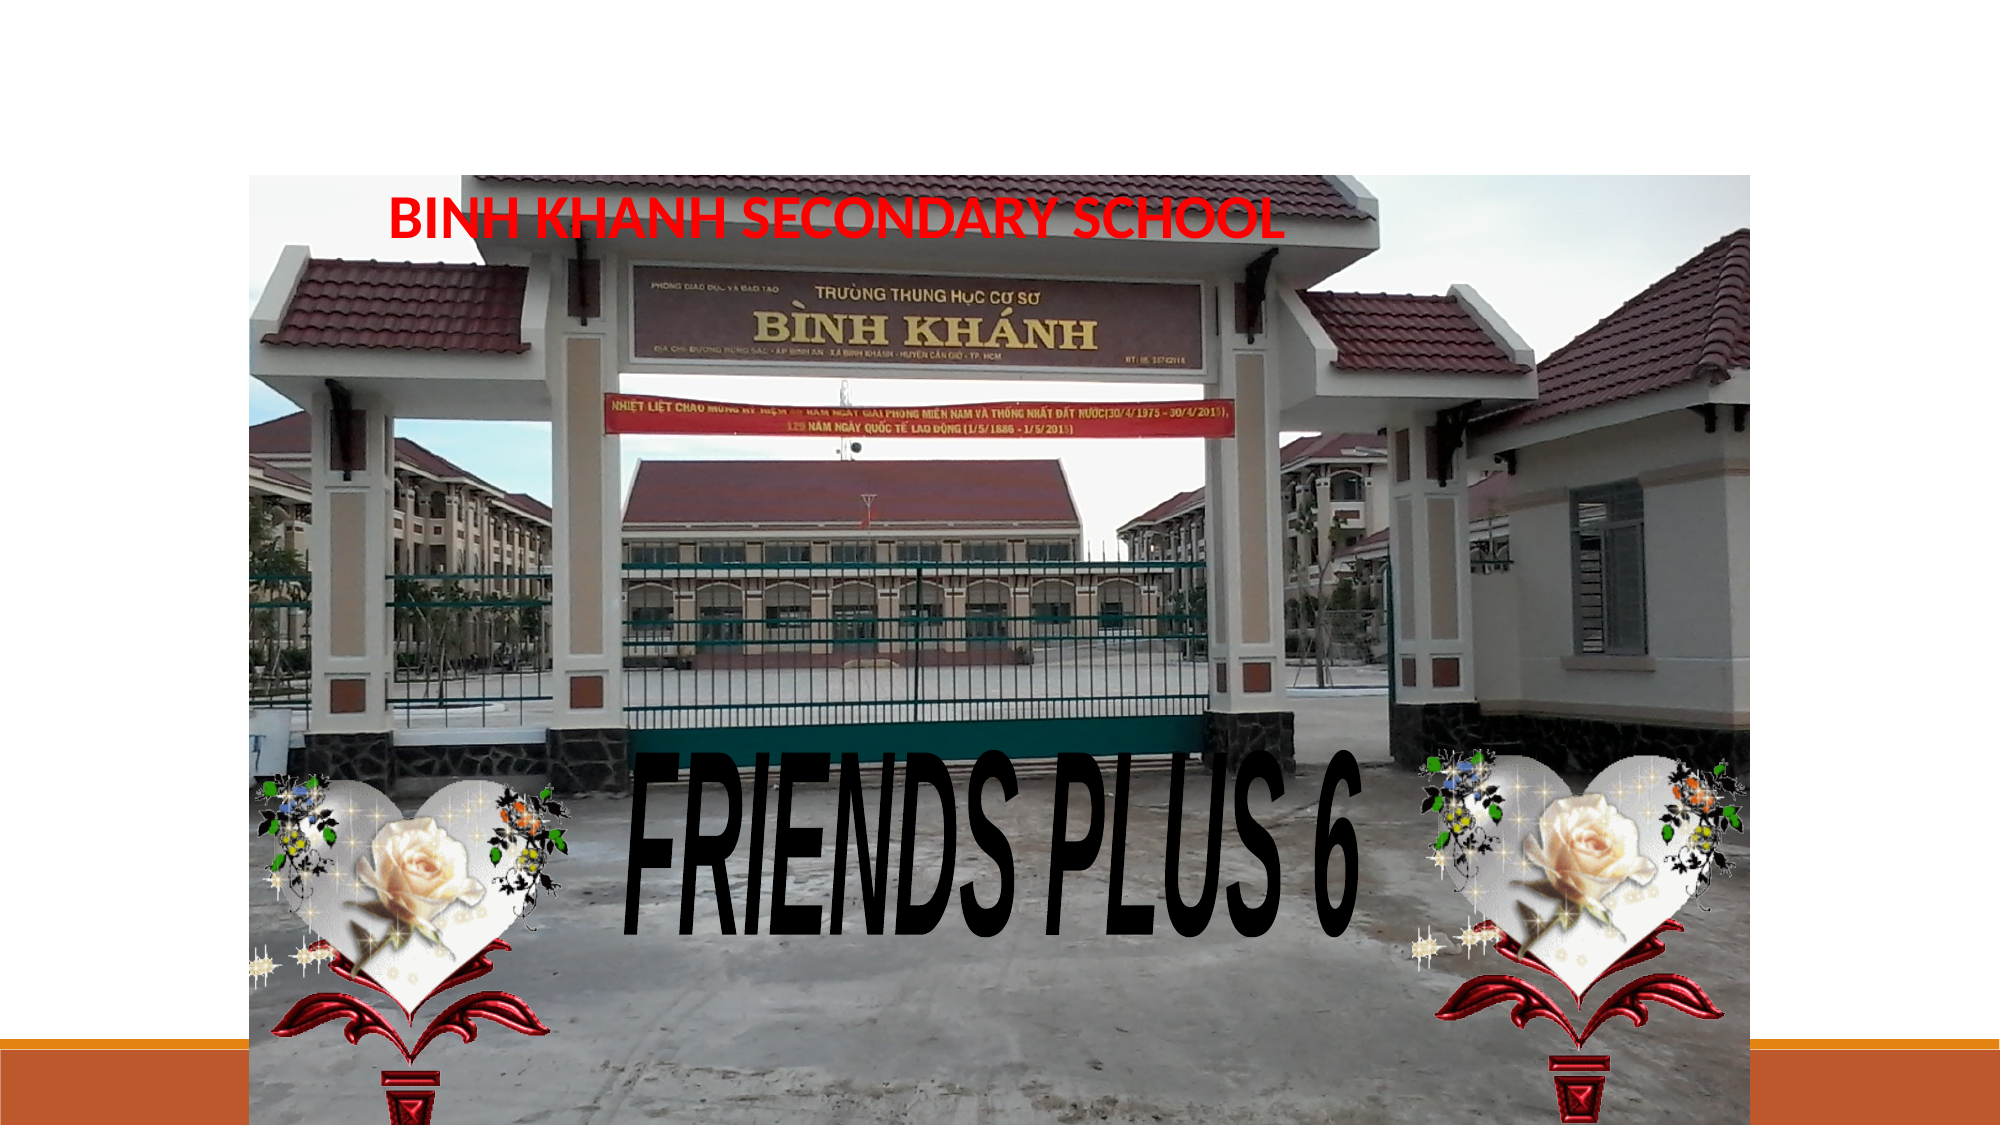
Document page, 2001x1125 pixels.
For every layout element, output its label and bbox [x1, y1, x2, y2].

picture [249, 0, 1751, 1125]
